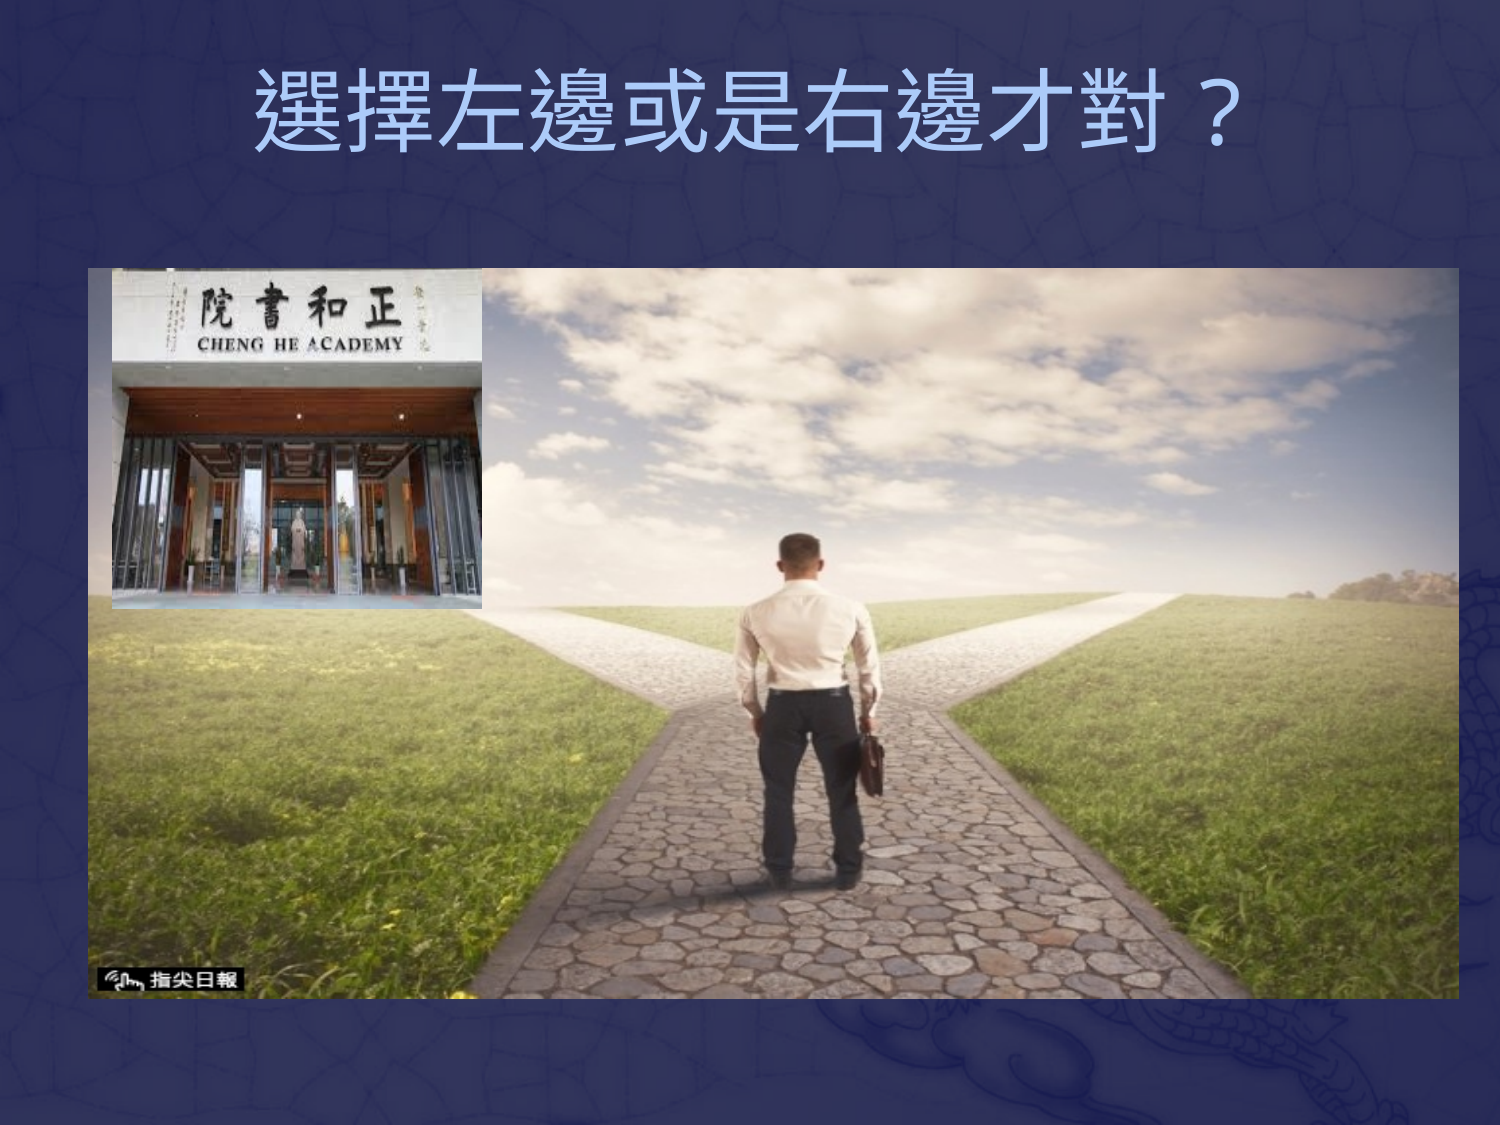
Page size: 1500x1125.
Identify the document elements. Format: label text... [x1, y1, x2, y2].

title 選擇左邊或是右邊才對? [75, 45, 1425, 233]
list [87, 268, 1460, 999]
picture [111, 268, 483, 610]
